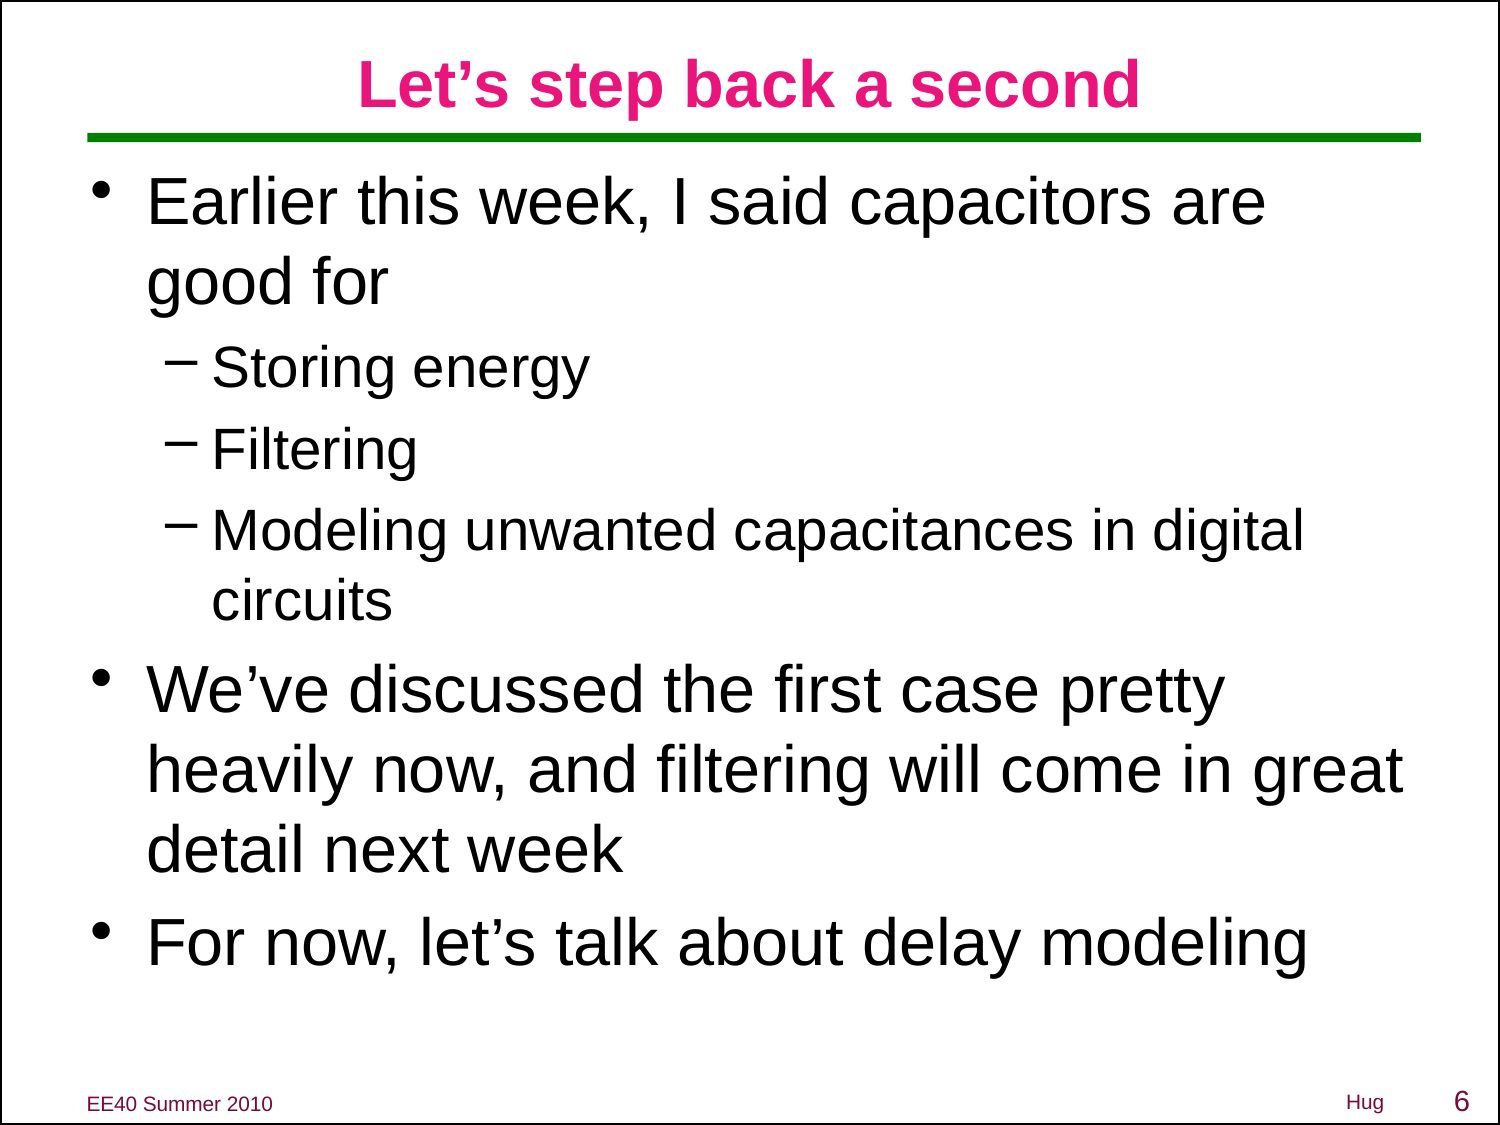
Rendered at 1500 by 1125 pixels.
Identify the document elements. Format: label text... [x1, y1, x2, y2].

title Let’s step back a second [74, 37, 1426, 126]
list Earlier this week, I said capacitors are good for Storing energy Filtering Modeling unwanted capacitances in digital circuits We’ve discussed the first case pretty heavily now, and filtering will come in great detail next week For now, let’s talk about delay modeling [74, 149, 1426, 1056]
